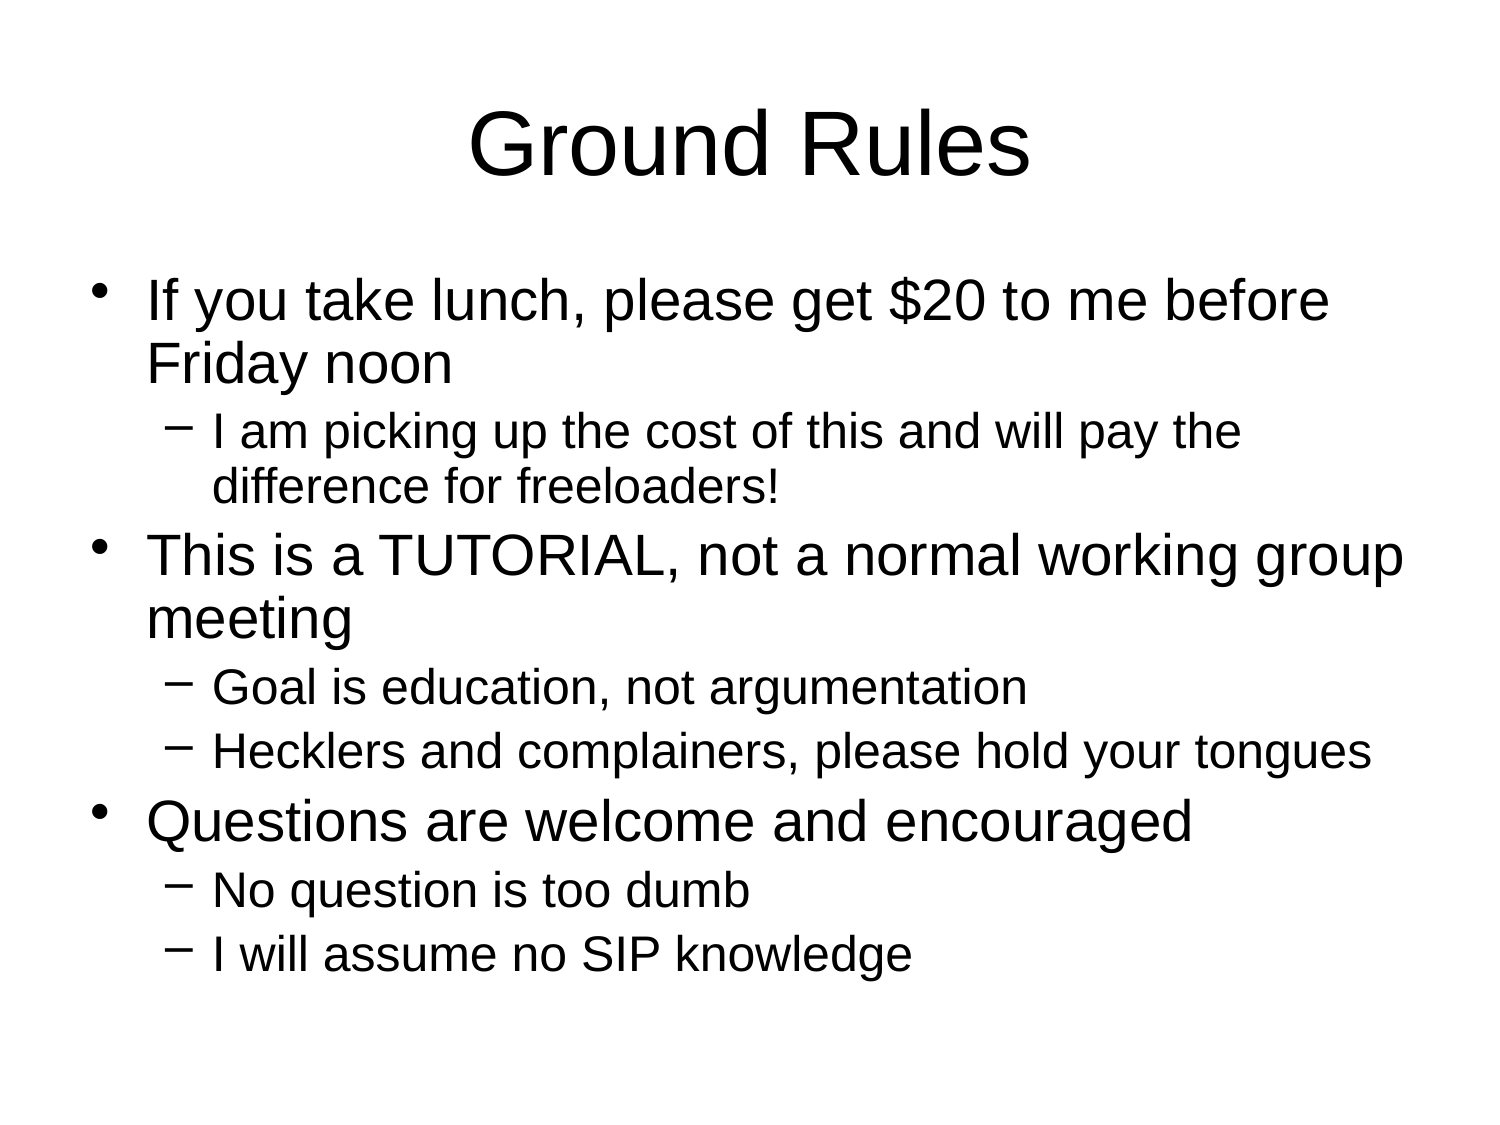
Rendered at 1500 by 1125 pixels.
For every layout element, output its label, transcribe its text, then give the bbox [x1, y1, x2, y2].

title Ground Rules [75, 45, 1425, 233]
list If you take lunch, please get $20 to me before Friday noon I am picking up the cost of this and will pay the difference for freeloaders! This is a TUTORIAL, not a normal working group meeting Goal is education, not argumentation Hecklers and complainers, please hold your tongues Questions are welcome and encouraged No question is too dumb I will assume no SIP knowledge [75, 262, 1425, 1005]
